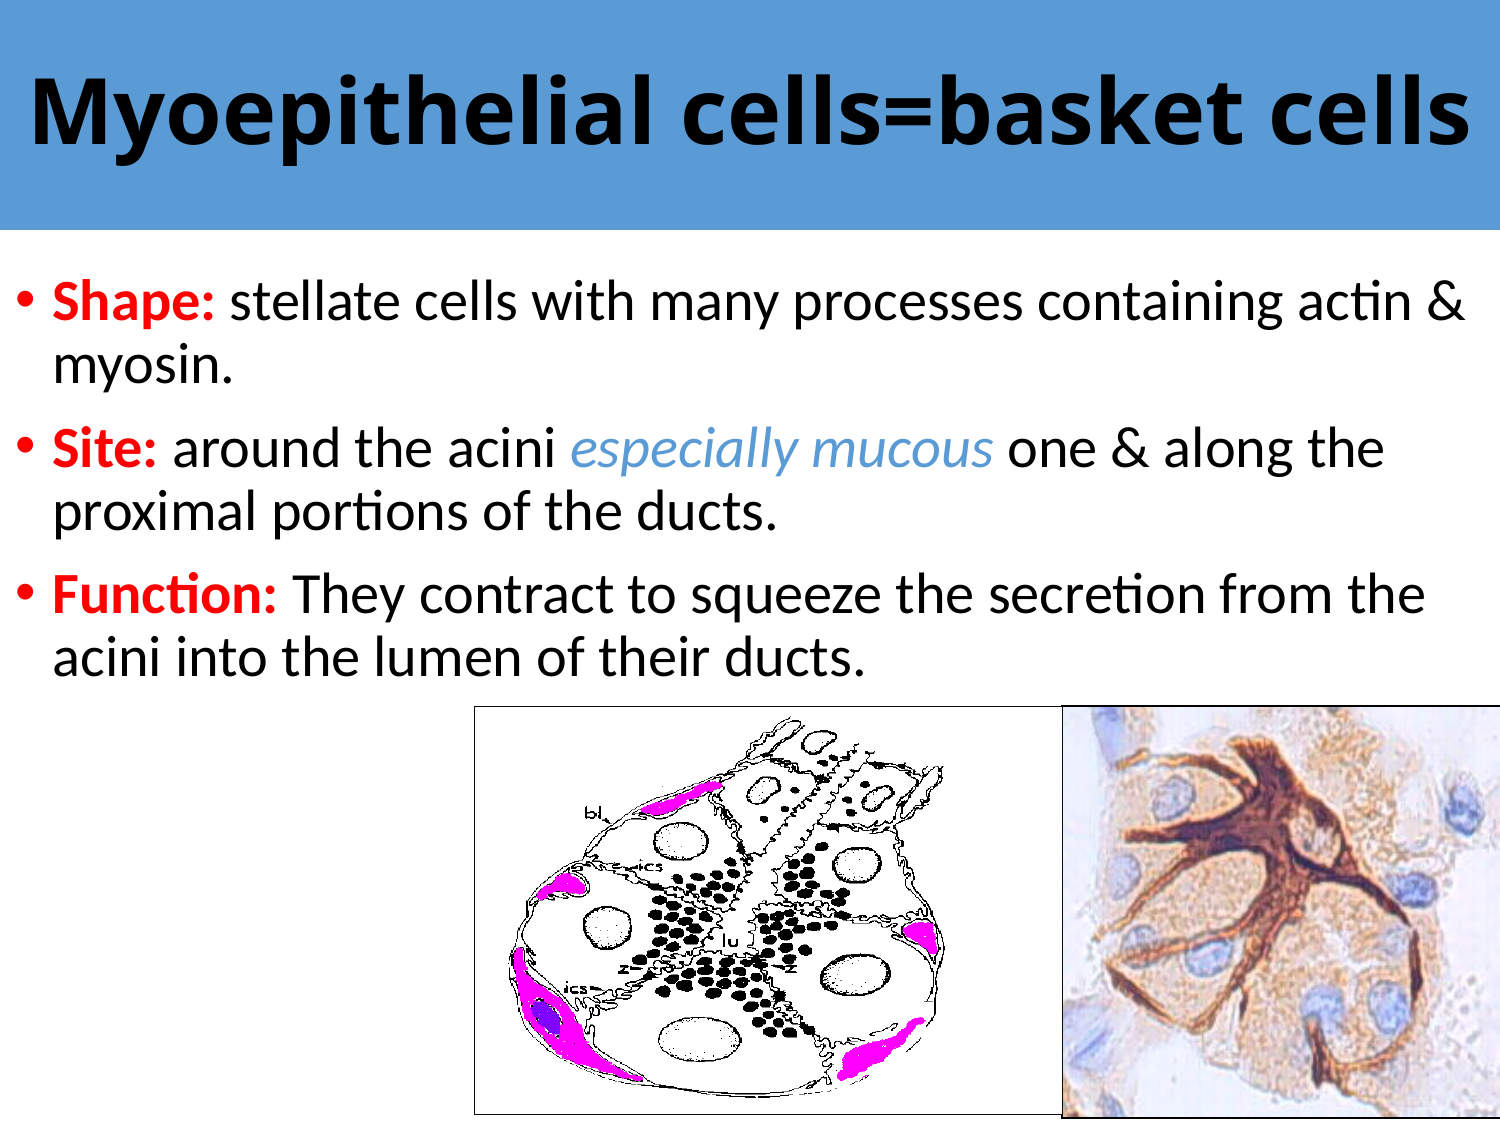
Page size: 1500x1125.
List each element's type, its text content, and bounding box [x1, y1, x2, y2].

picture [474, 706, 1500, 1118]
text_box Myoepithelial cells=basket cells [0, 0, 1500, 230]
list Shape: stellate cells with many processes containing actin & myosin. Site: around the acini especially mucous one & along the proximal portions of the ducts. Function: They contract to squeeze the secretion from the acini into the lumen of their ducts. [0, 262, 1500, 1125]
